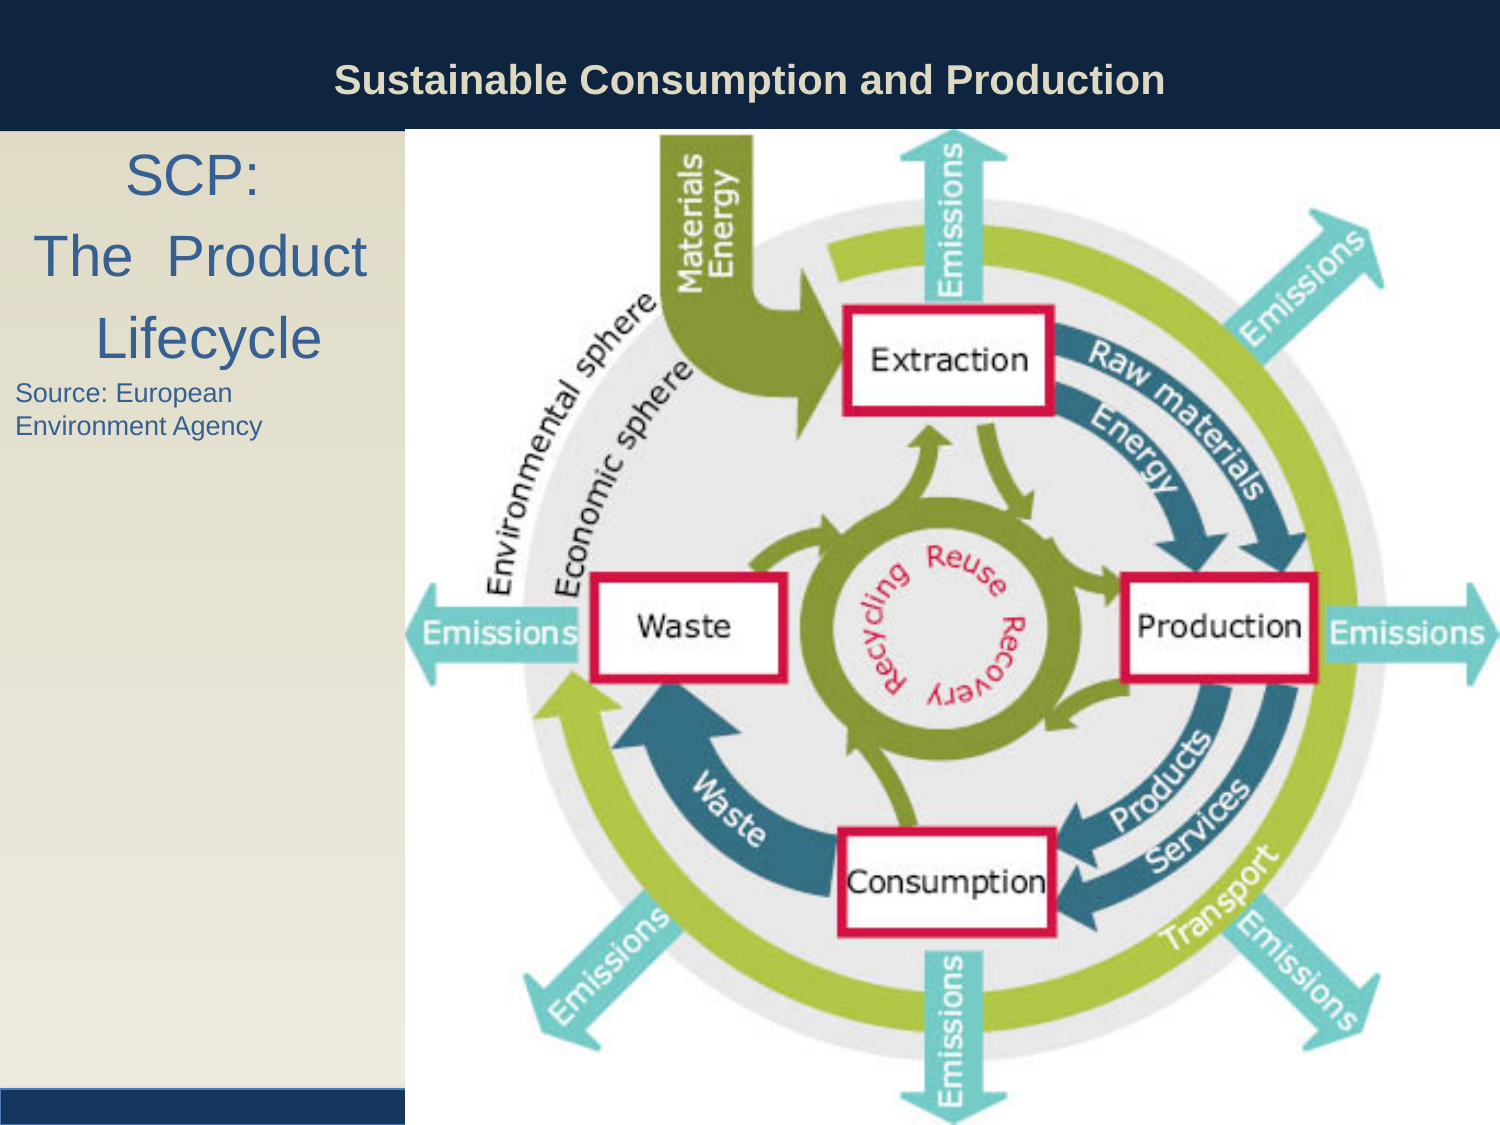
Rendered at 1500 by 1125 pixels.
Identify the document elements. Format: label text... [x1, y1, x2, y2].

list SCP: The Product Lifecycle Source: European Environment Agency [0, 129, 402, 851]
title Sustainable Consumption and Production [75, 32, 1425, 111]
picture [405, 128, 1500, 1125]
